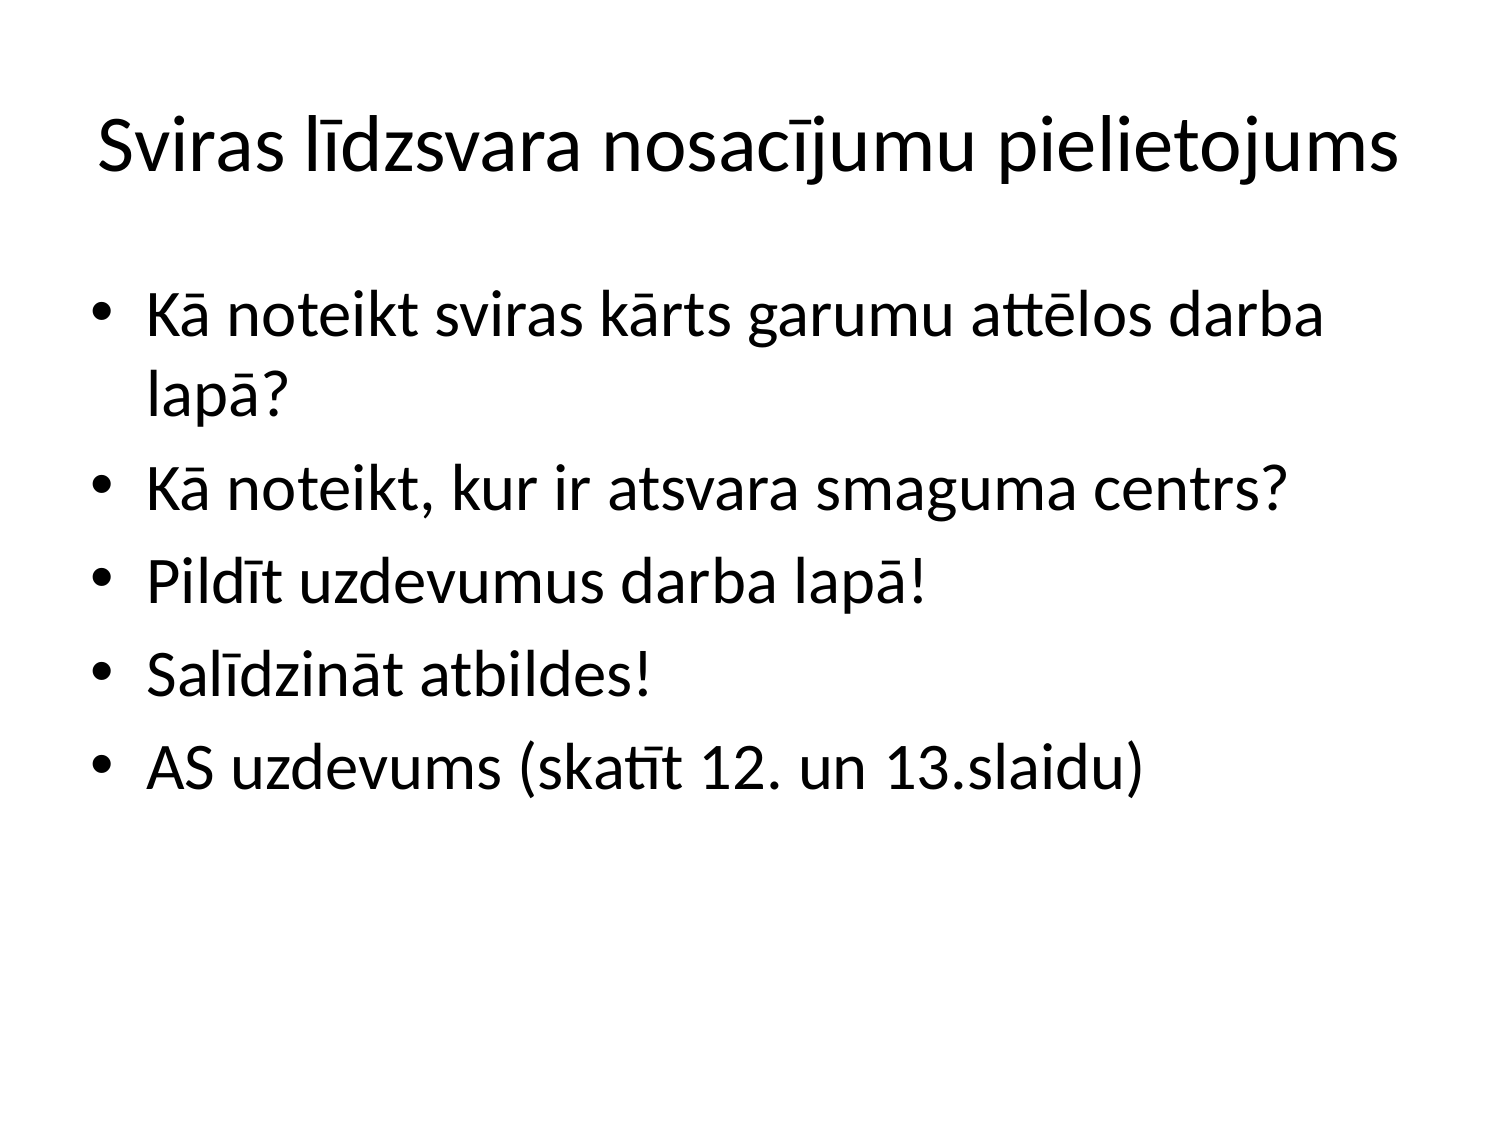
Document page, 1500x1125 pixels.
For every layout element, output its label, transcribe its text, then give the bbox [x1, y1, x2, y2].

list Kā noteikt sviras kārts garumu attēlos darba lapā? Kā noteikt, kur ir atsvara smaguma centrs? Pildīt uzdevumus darba lapā! Salīdzināt atbildes! AS uzdevums (skatīt 12. un 13.slaidu) [75, 262, 1425, 1005]
title Sviras līdzsvara nosacījumu pielietojums [75, 45, 1425, 233]
